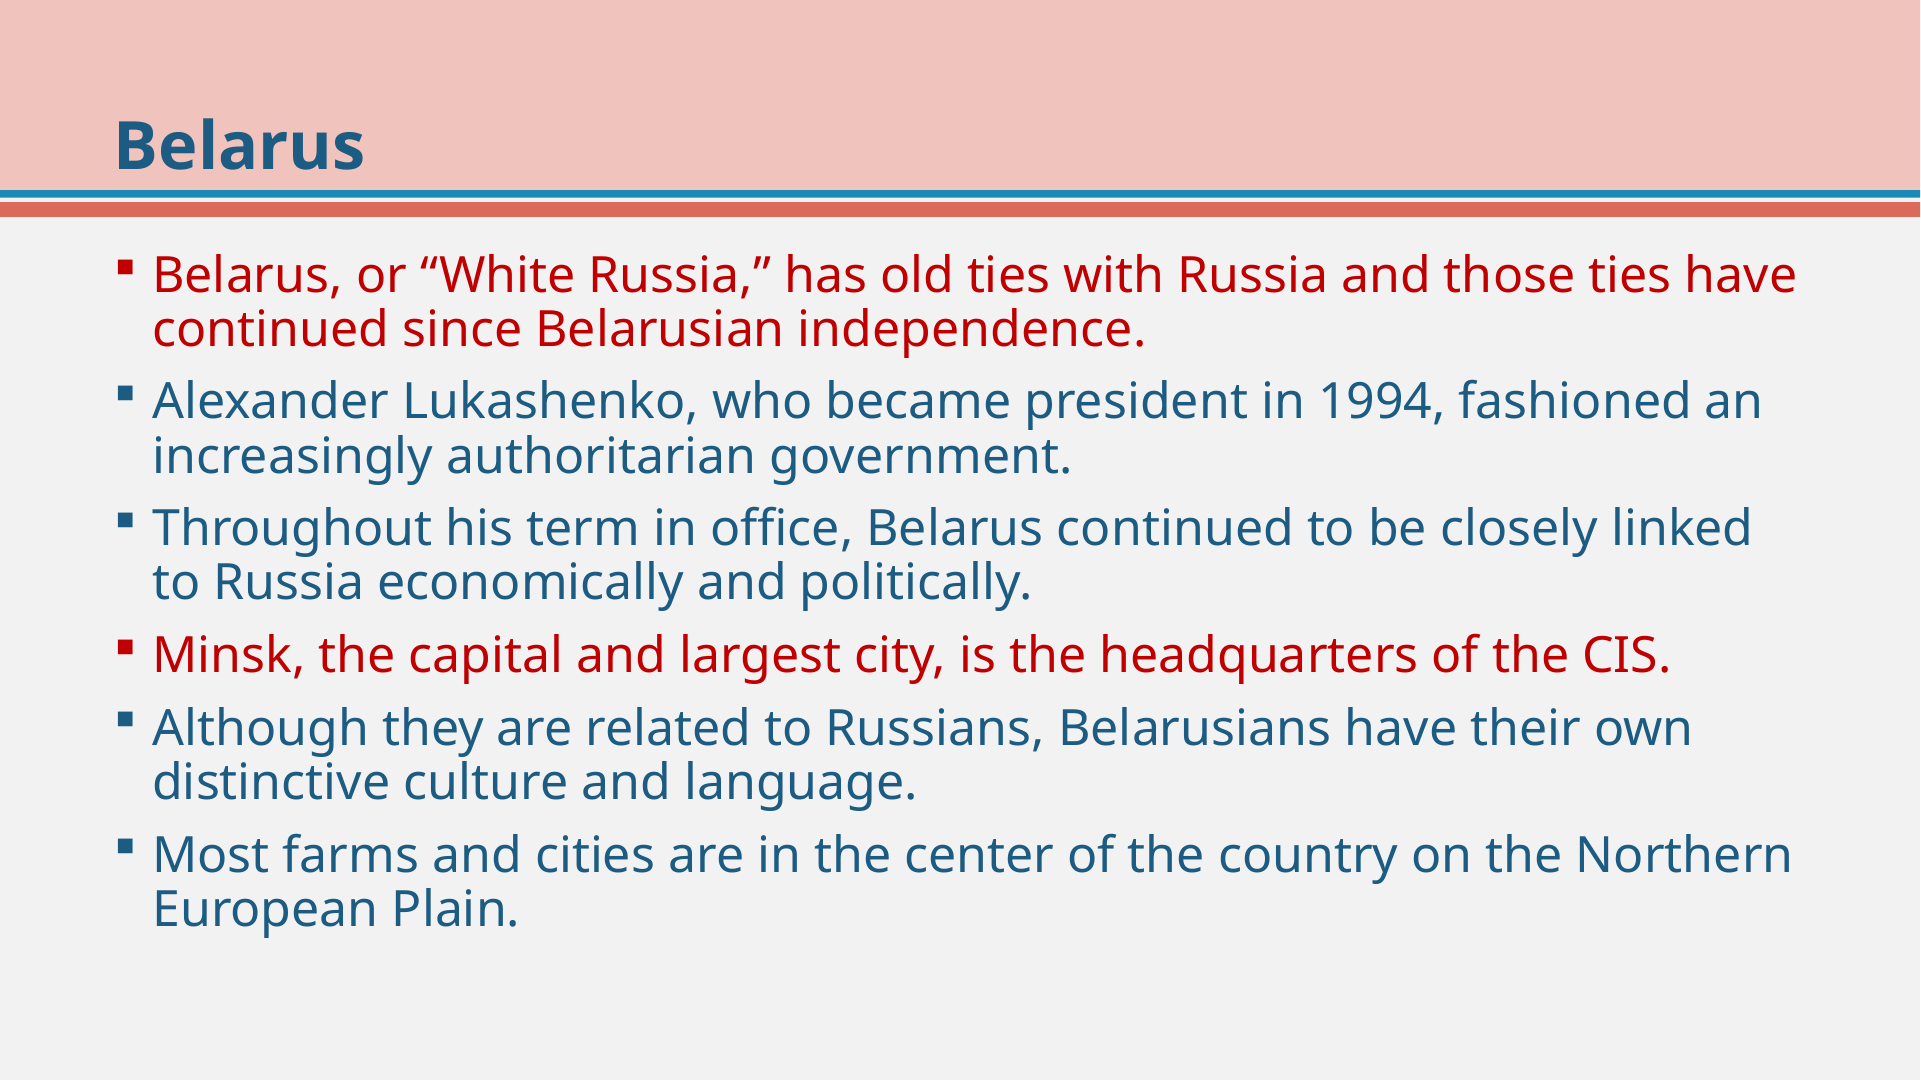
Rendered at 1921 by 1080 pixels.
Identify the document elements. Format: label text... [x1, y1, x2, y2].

title Belarus [98, 41, 1823, 191]
list Belarus, or “White Russia,” has old ties with Russia and those ties have continued since Belarusian independence. Alexander Lukashenko, who became president in 1994, fashioned an increasingly authoritarian government. Throughout his term in office, Belarus continued to be closely linked to Russia economically and politically. Minsk, the capital and largest city, is the headquarters of the CIS. Although they are related to Russians, Belarusians have their own distinctive culture and language. Most farms and cities are in the center of the country on the Northern European Plain. [98, 241, 1823, 1028]
